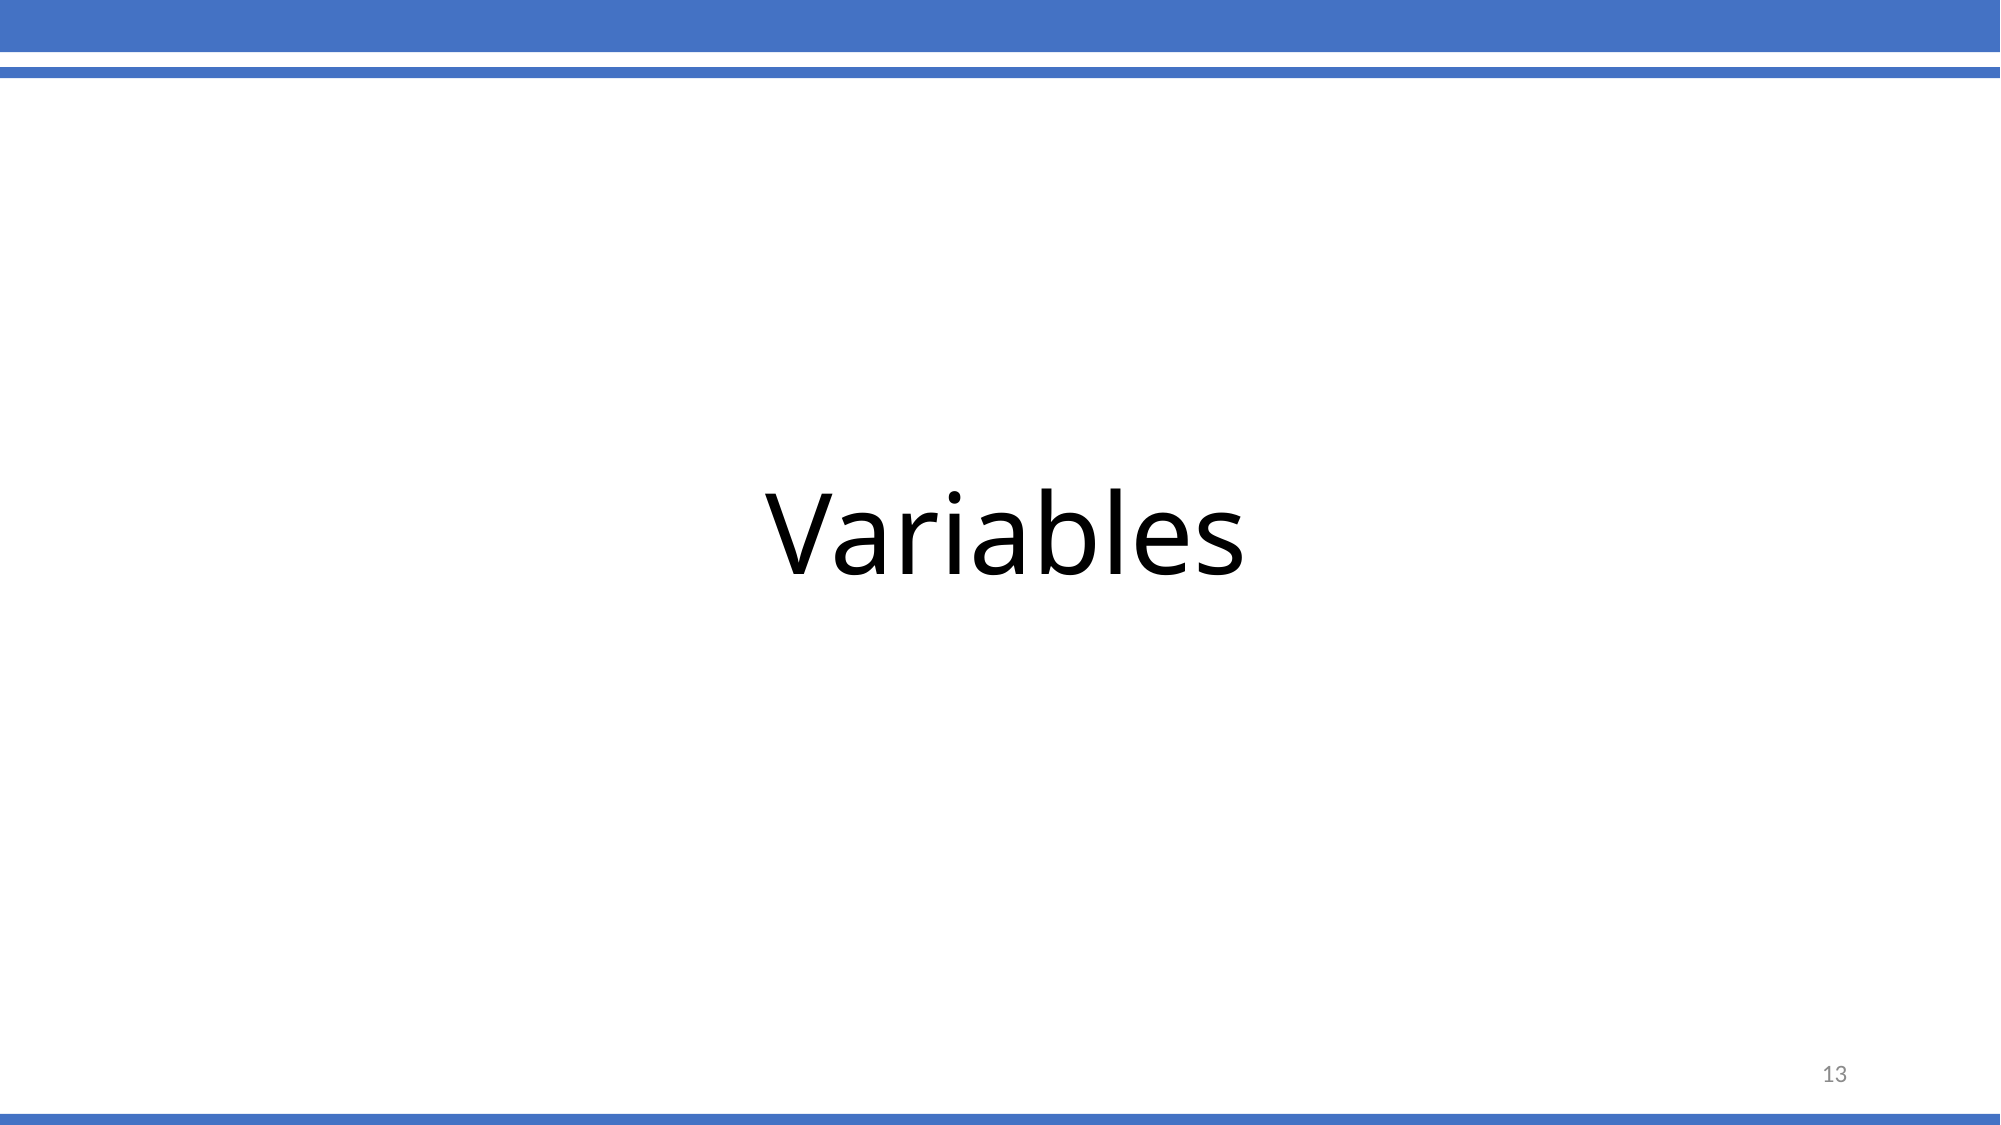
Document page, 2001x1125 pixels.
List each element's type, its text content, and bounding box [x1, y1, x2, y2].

slide_number 13 [1412, 1042, 1863, 1103]
title Variables [369, 417, 1645, 659]
